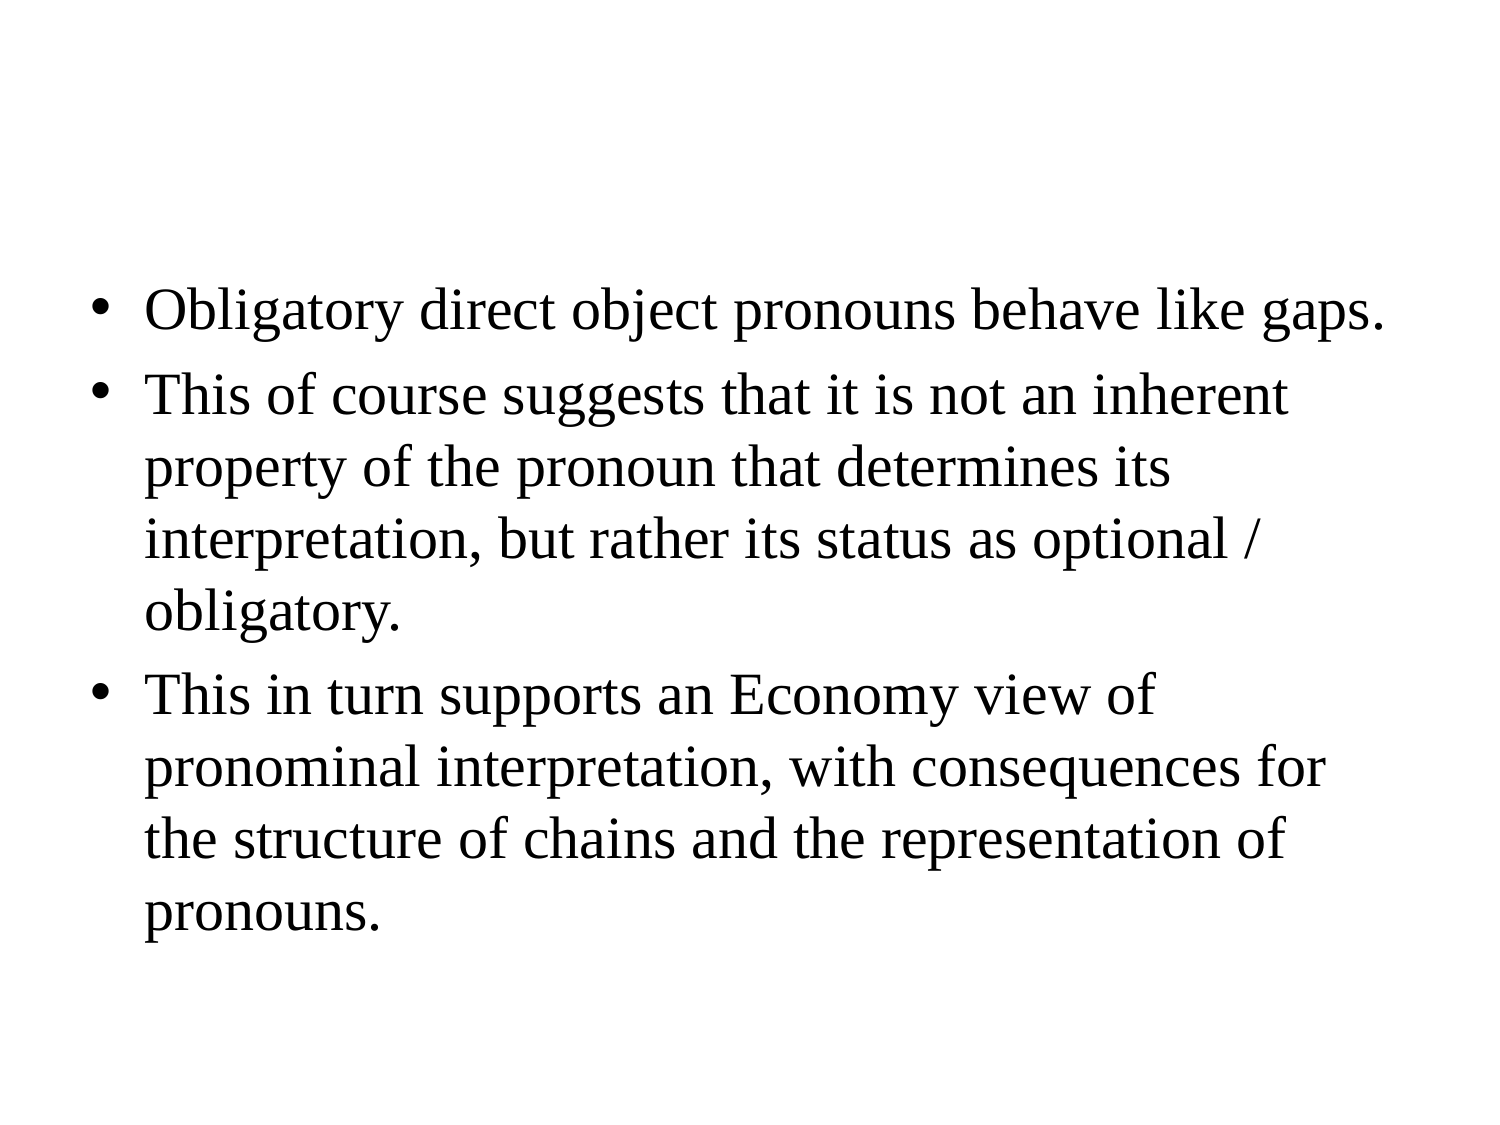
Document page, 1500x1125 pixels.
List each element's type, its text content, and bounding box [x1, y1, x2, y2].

list Obligatory direct object pronouns behave like gaps. This of course suggests that it is not an inherent property of the pronoun that determines its interpretation, but rather its status as optional / obligatory. This in turn supports an Economy view of pronominal interpretation, with consequences for the structure of chains and the representation of pronouns. [75, 262, 1425, 1005]
